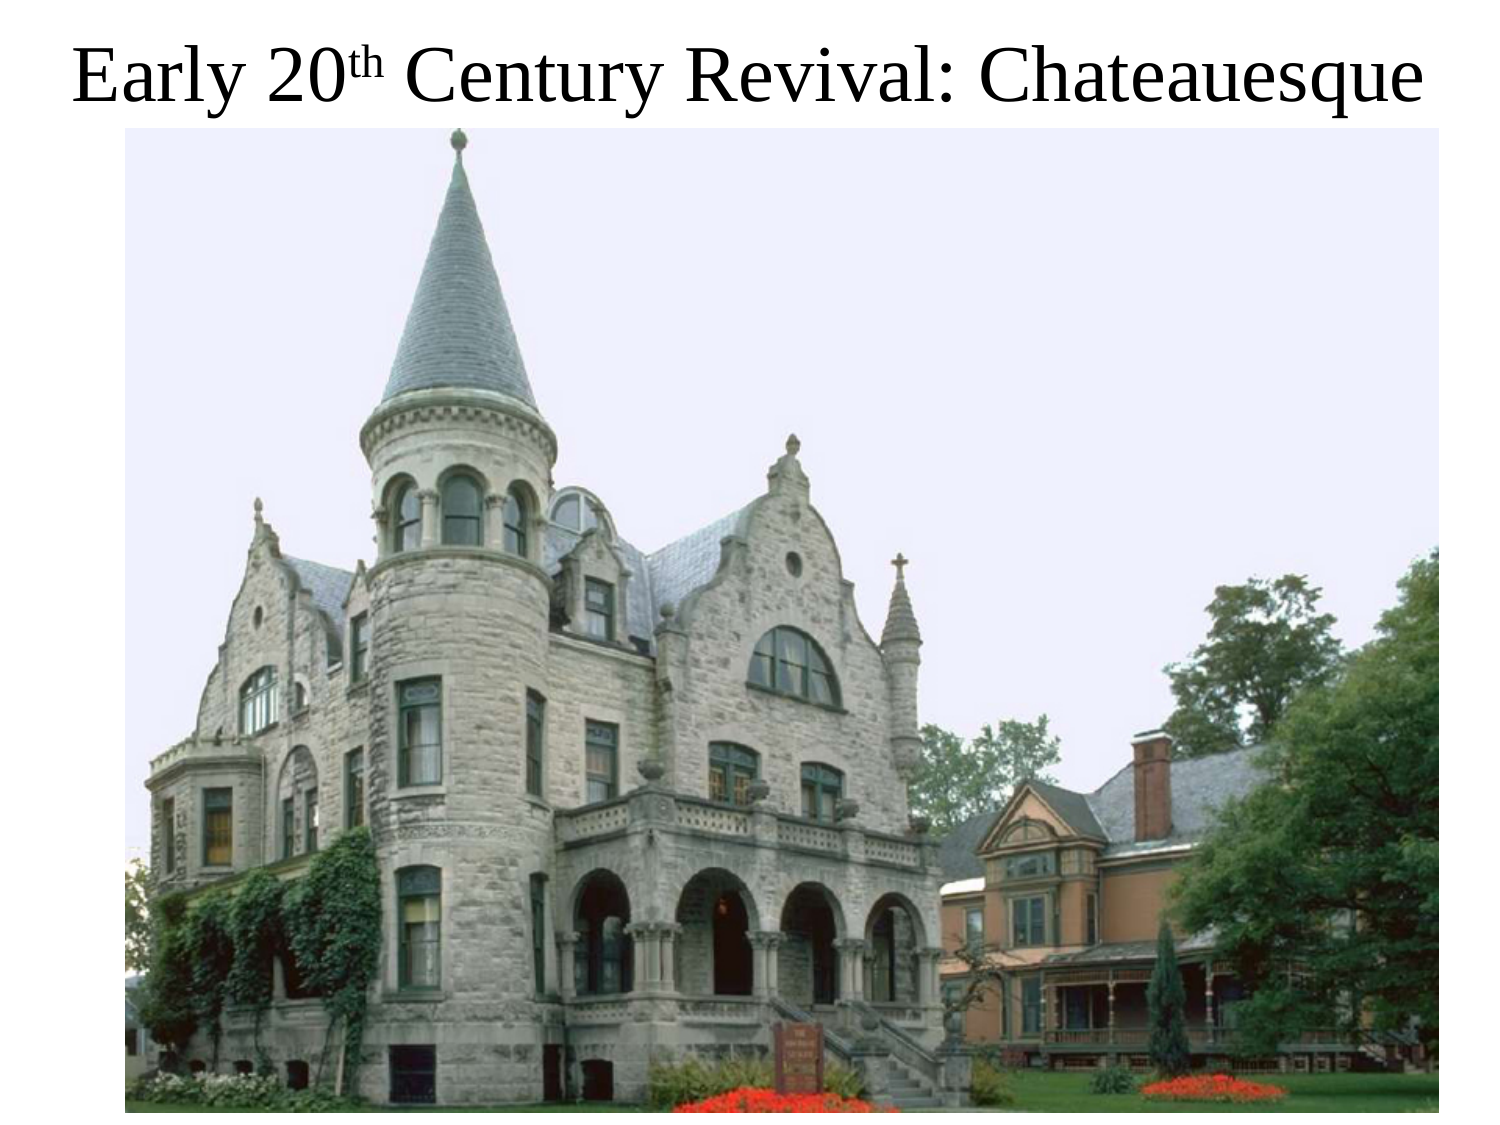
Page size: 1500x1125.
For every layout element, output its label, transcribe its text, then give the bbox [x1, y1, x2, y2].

picture [124, 127, 1440, 1113]
title Early 20th Century Revival: Chateauesque [0, 0, 1500, 163]
